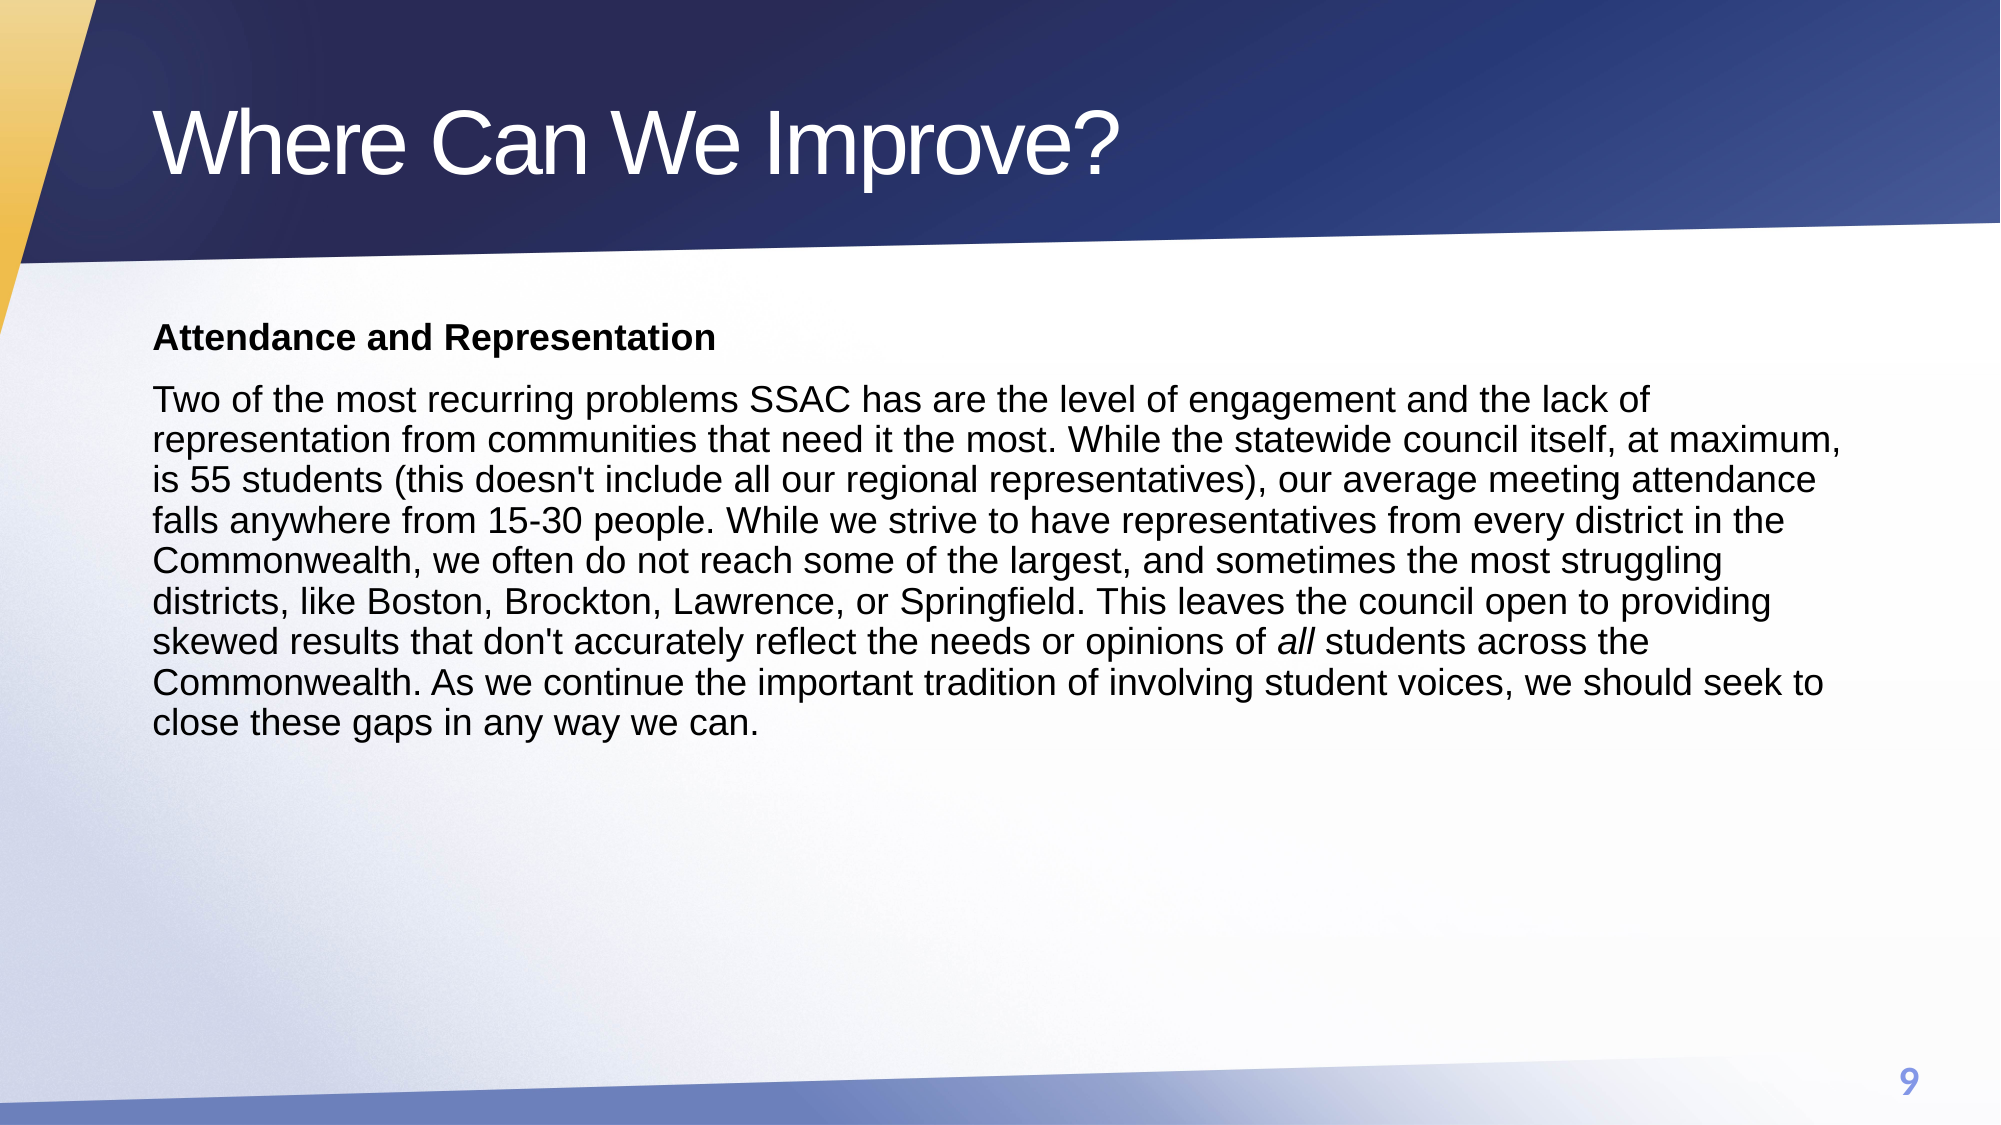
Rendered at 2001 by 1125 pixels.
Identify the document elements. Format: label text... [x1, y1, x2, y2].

title Where Can We Improve? [137, 59, 1863, 231]
picture [0, 0, 2000, 1125]
list Attendance and Representation Two of the most recurring problems SSAC has are the level of engagement and the lack of representation from communities that need it the most. While the statewide council itself, at maximum, is 55 students (this doesn't include all our regional representatives), our average meeting attendance falls anywhere from 15-30 people. While we strive to have representatives from every district in the Commonwealth, we often do not reach some of the largest, and sometimes the most struggling districts, like Boston, Brockton, Lawrence, or Springfield. This leaves the council open to providing skewed results that don't accurately reflect the needs or opinions of all students across the Commonwealth. As we continue the important tradition of involving student voices, we should seek to close these gaps in any way we can. [137, 310, 1863, 776]
